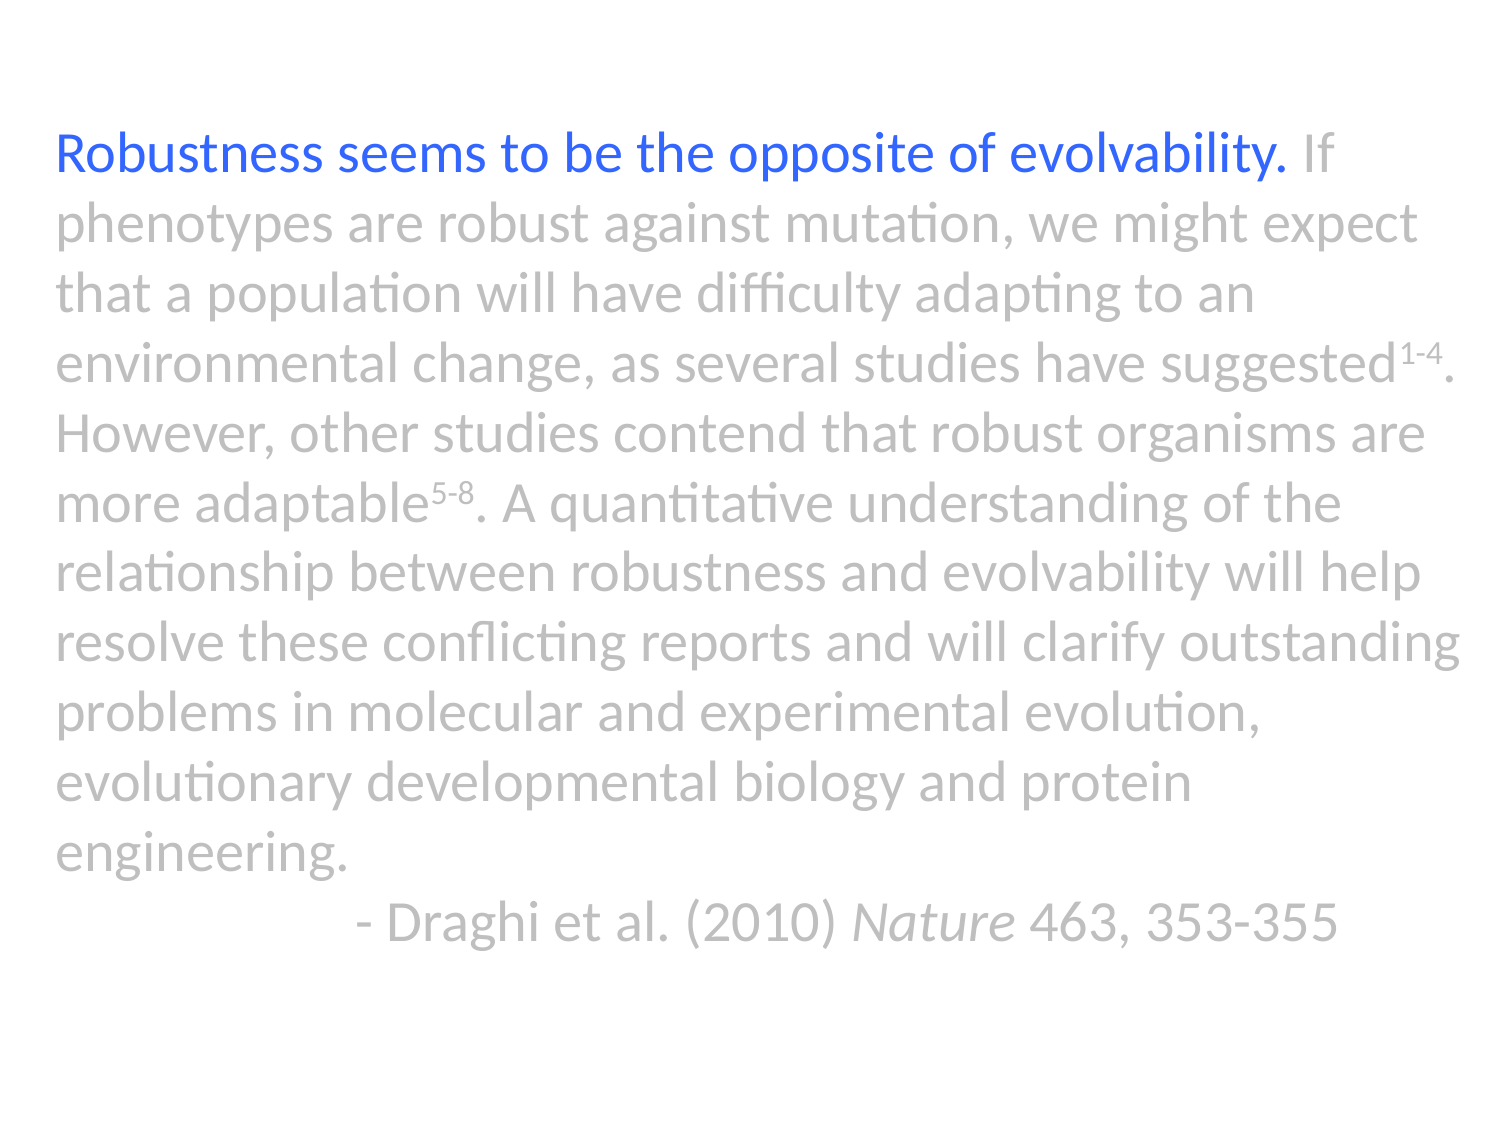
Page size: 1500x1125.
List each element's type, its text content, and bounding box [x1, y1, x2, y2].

text_box Robustness seems to be the opposite of evolvability. If phenotypes are robust against mutation, we might expect that a population will have difficulty adapting to an environmental change, as several studies have suggested1-4. However, other studies contend that robust organisms are more adaptable5-8. A quantitative understanding of the relationship between robustness and evolvability will help resolve these conflicting reports and will clarify outstanding problems in molecular and experimental evolution, evolutionary developmental biology and protein engineering. - Draghi et al. (2010) Nature 463, 353-355 [40, 106, 1500, 961]
